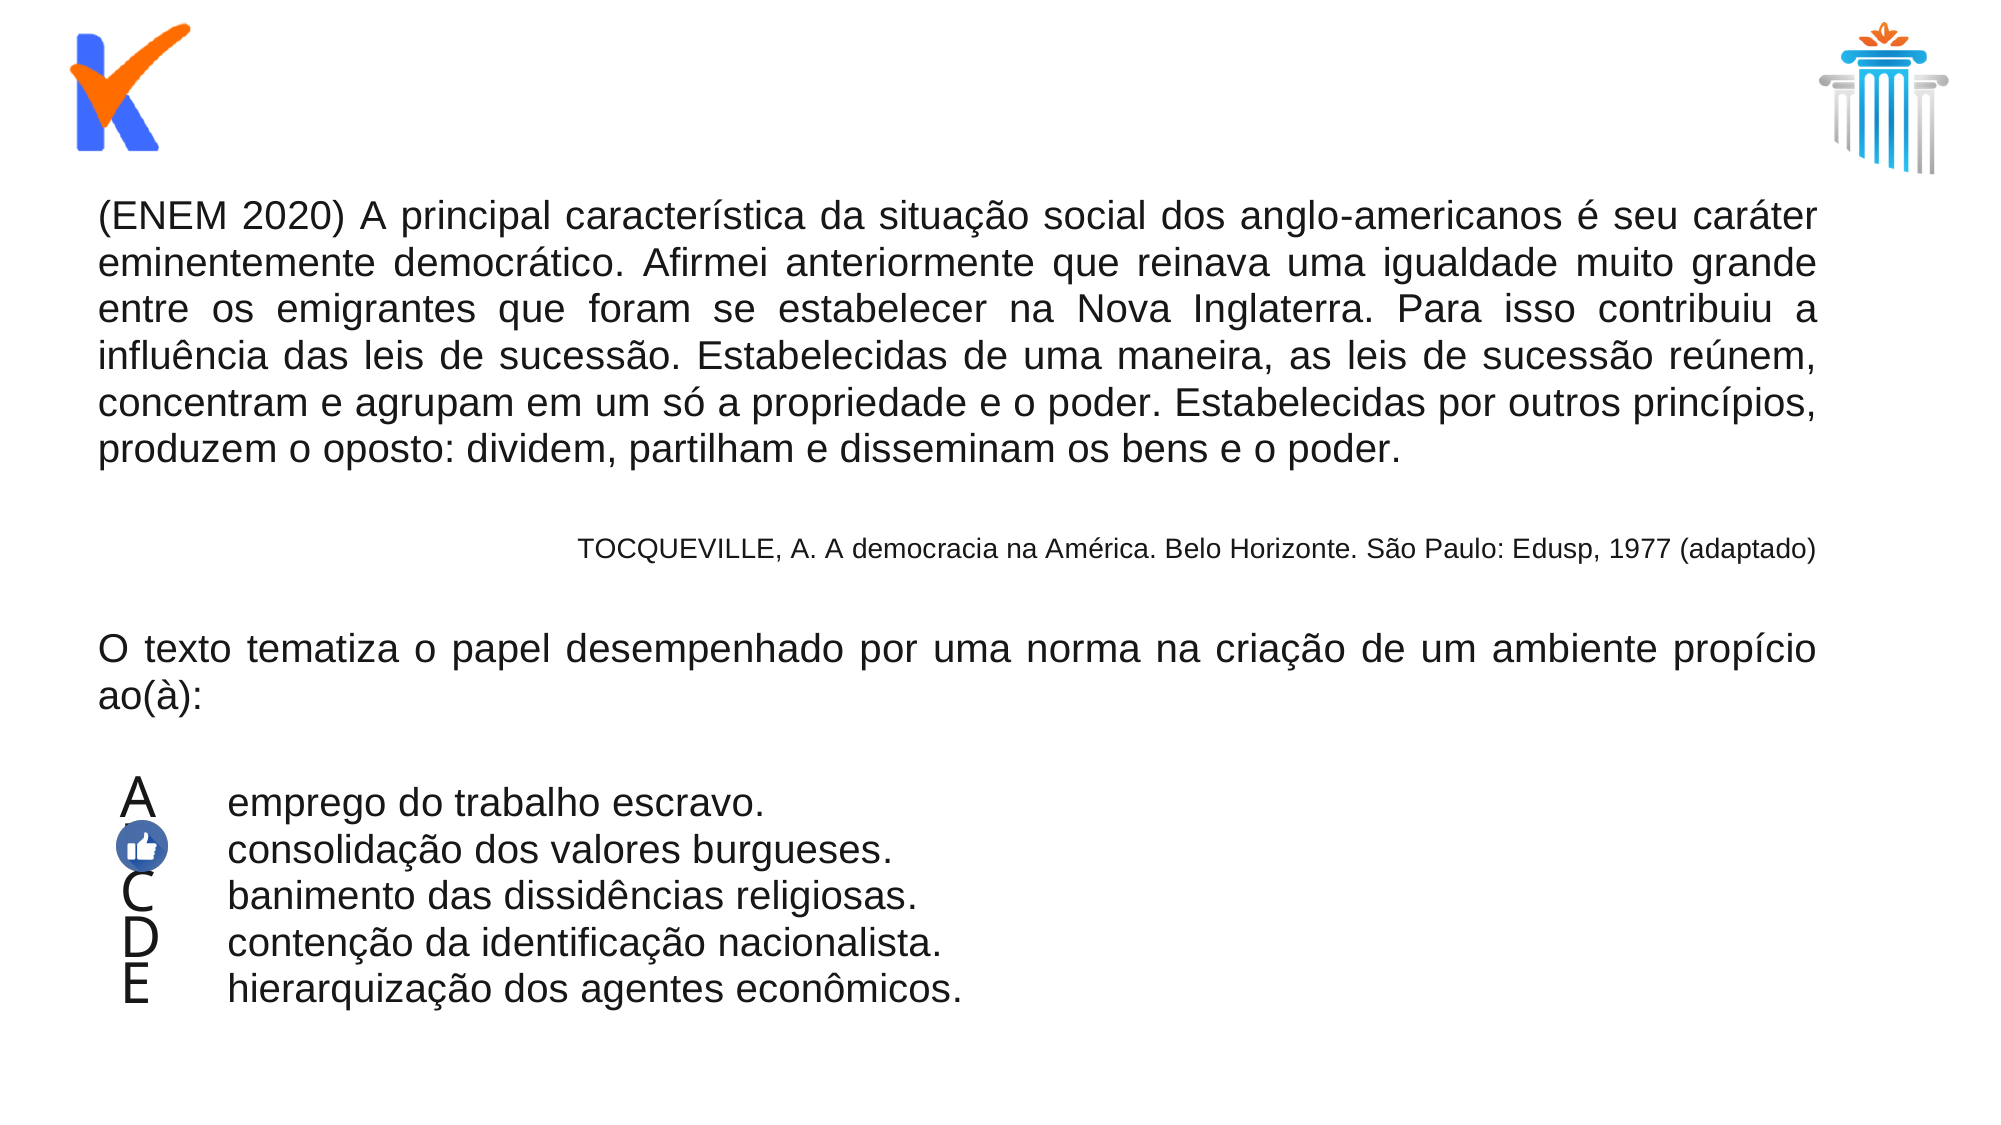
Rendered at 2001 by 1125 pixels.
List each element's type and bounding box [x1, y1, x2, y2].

picture [97, 22, 1956, 1103]
text_box [69, 22, 191, 152]
